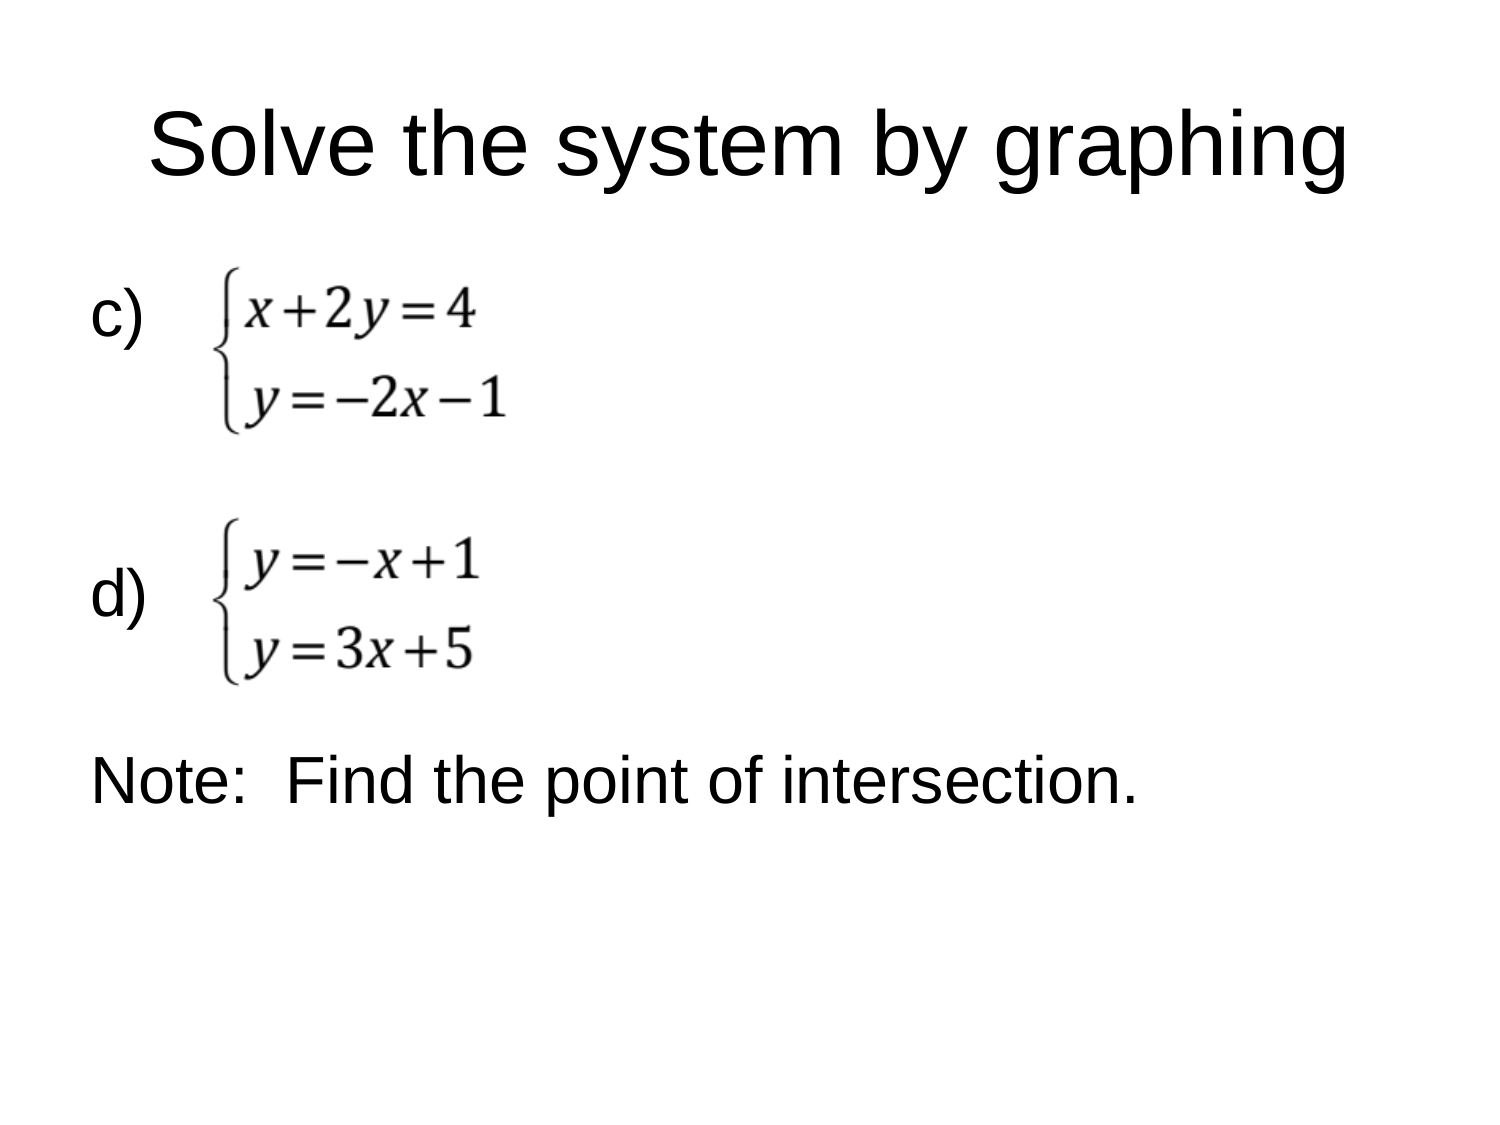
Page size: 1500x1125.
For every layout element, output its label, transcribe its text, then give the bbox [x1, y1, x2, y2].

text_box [208, 513, 481, 687]
title Solve the system by graphing [75, 45, 1425, 233]
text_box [208, 262, 508, 436]
list c) d) Note: Find the point of intersection. [75, 262, 1425, 1005]
